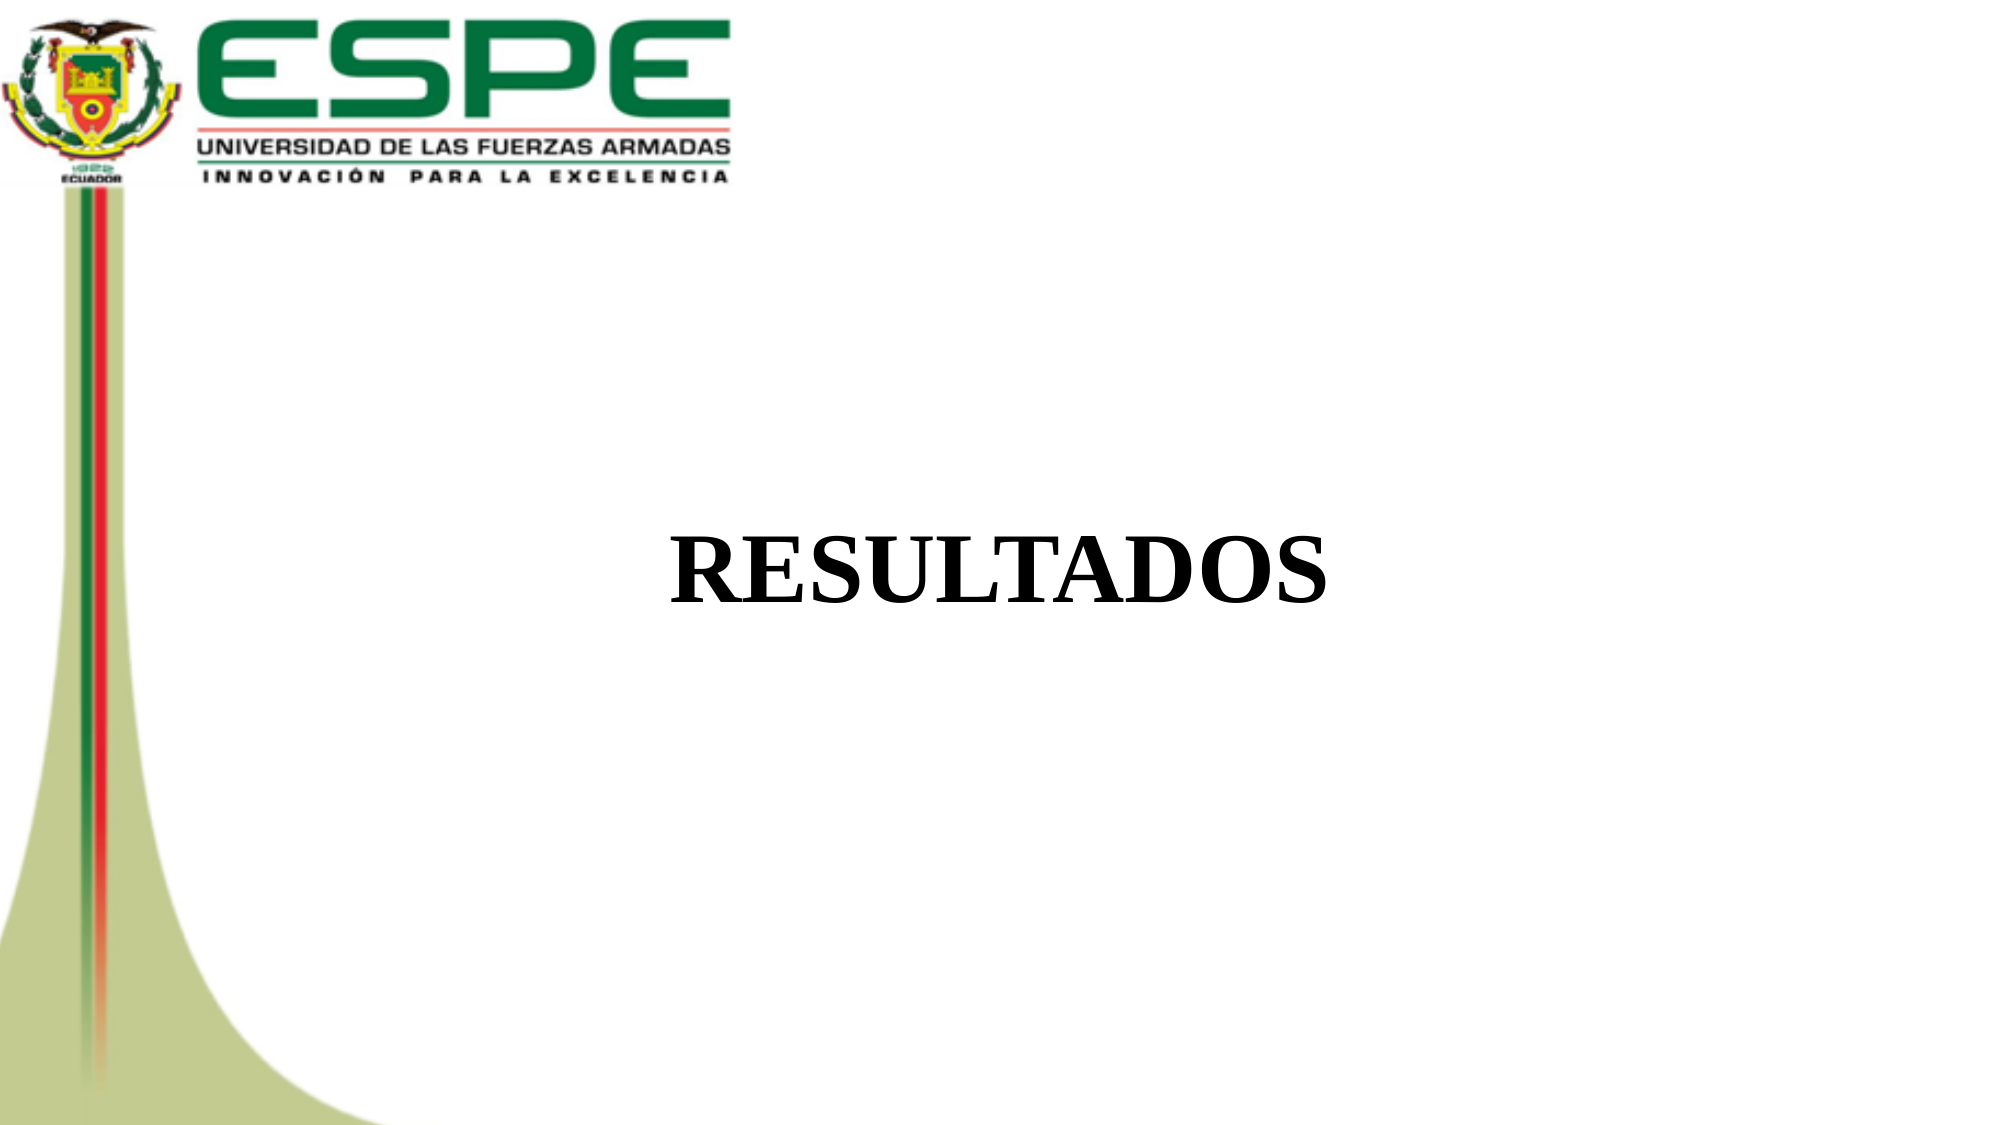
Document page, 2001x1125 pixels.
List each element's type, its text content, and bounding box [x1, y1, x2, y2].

title RESULTADOS [740, 468, 1645, 657]
picture [0, 17, 735, 1125]
